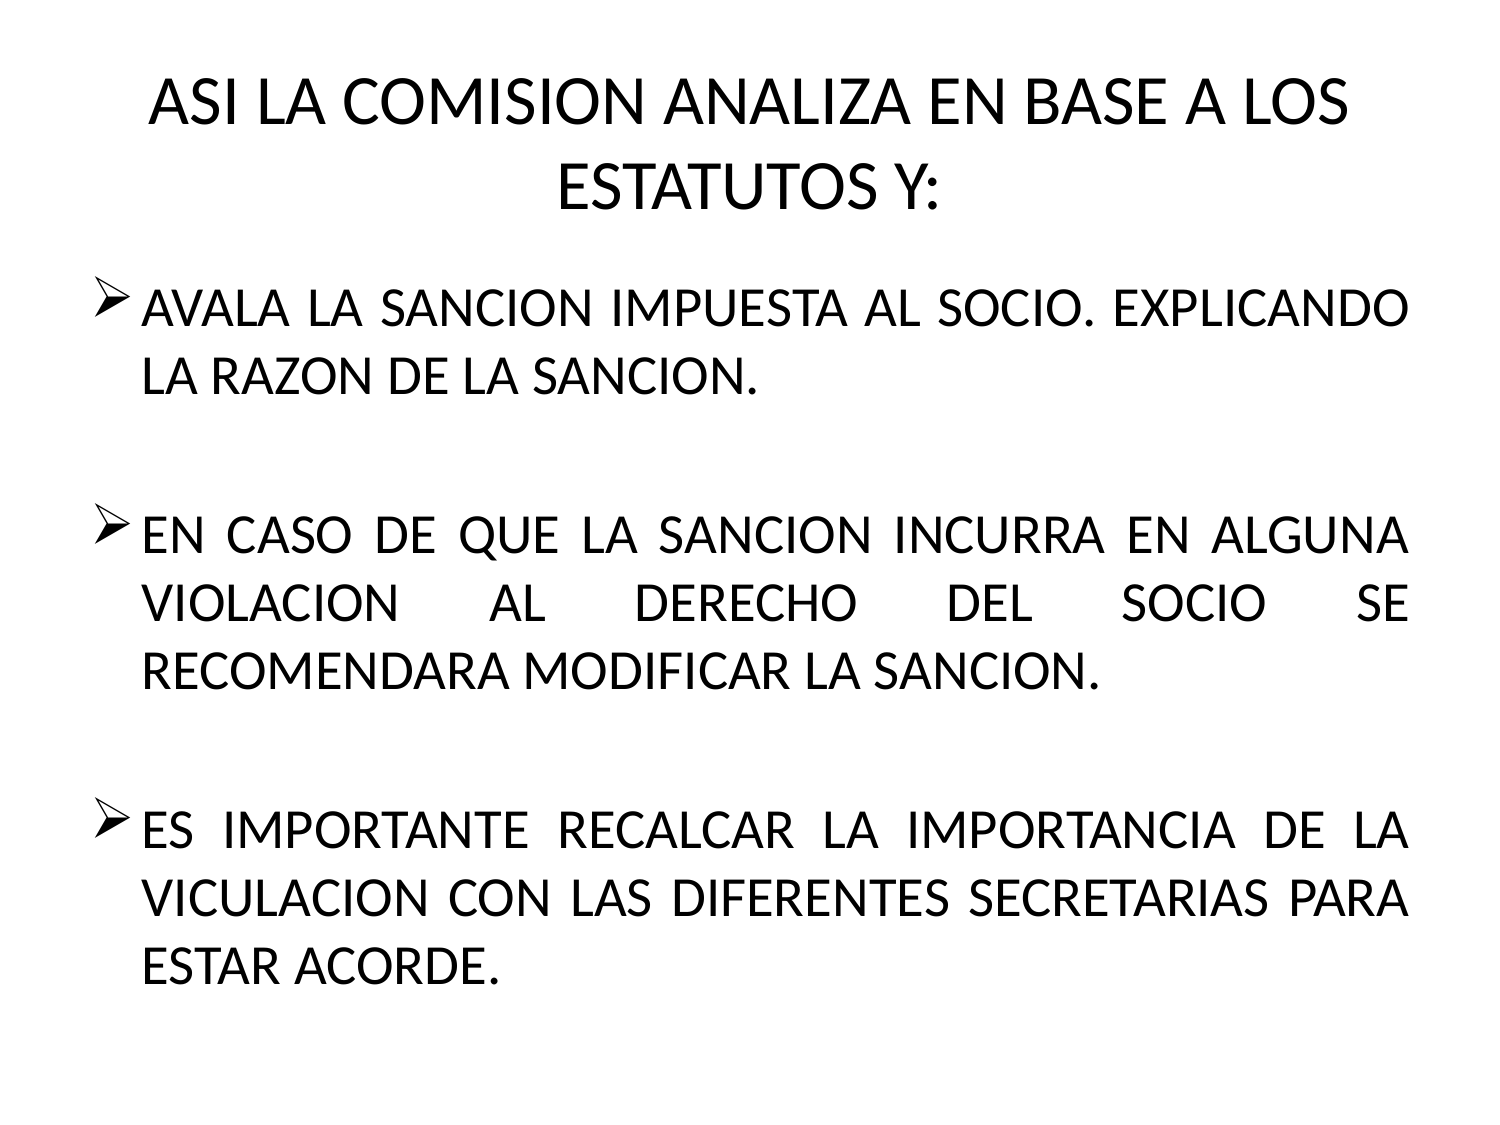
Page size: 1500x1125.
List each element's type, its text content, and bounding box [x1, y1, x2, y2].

title ASI LA COMISION ANALIZA EN BASE A LOS ESTATUTOS Y: [75, 45, 1425, 233]
list AVALA LA SANCION IMPUESTA AL SOCIO. EXPLICANDO LA RAZON DE LA SANCION. EN CASO DE QUE LA SANCION INCURRA EN ALGUNA VIOLACION AL DERECHO DEL SOCIO SE RECOMENDARA MODIFICAR LA SANCION. ES IMPORTANTE RECALCAR LA IMPORTANCIA DE LA VICULACION CON LAS DIFERENTES SECRETARIAS PARA ESTAR ACORDE. [75, 262, 1425, 1005]
